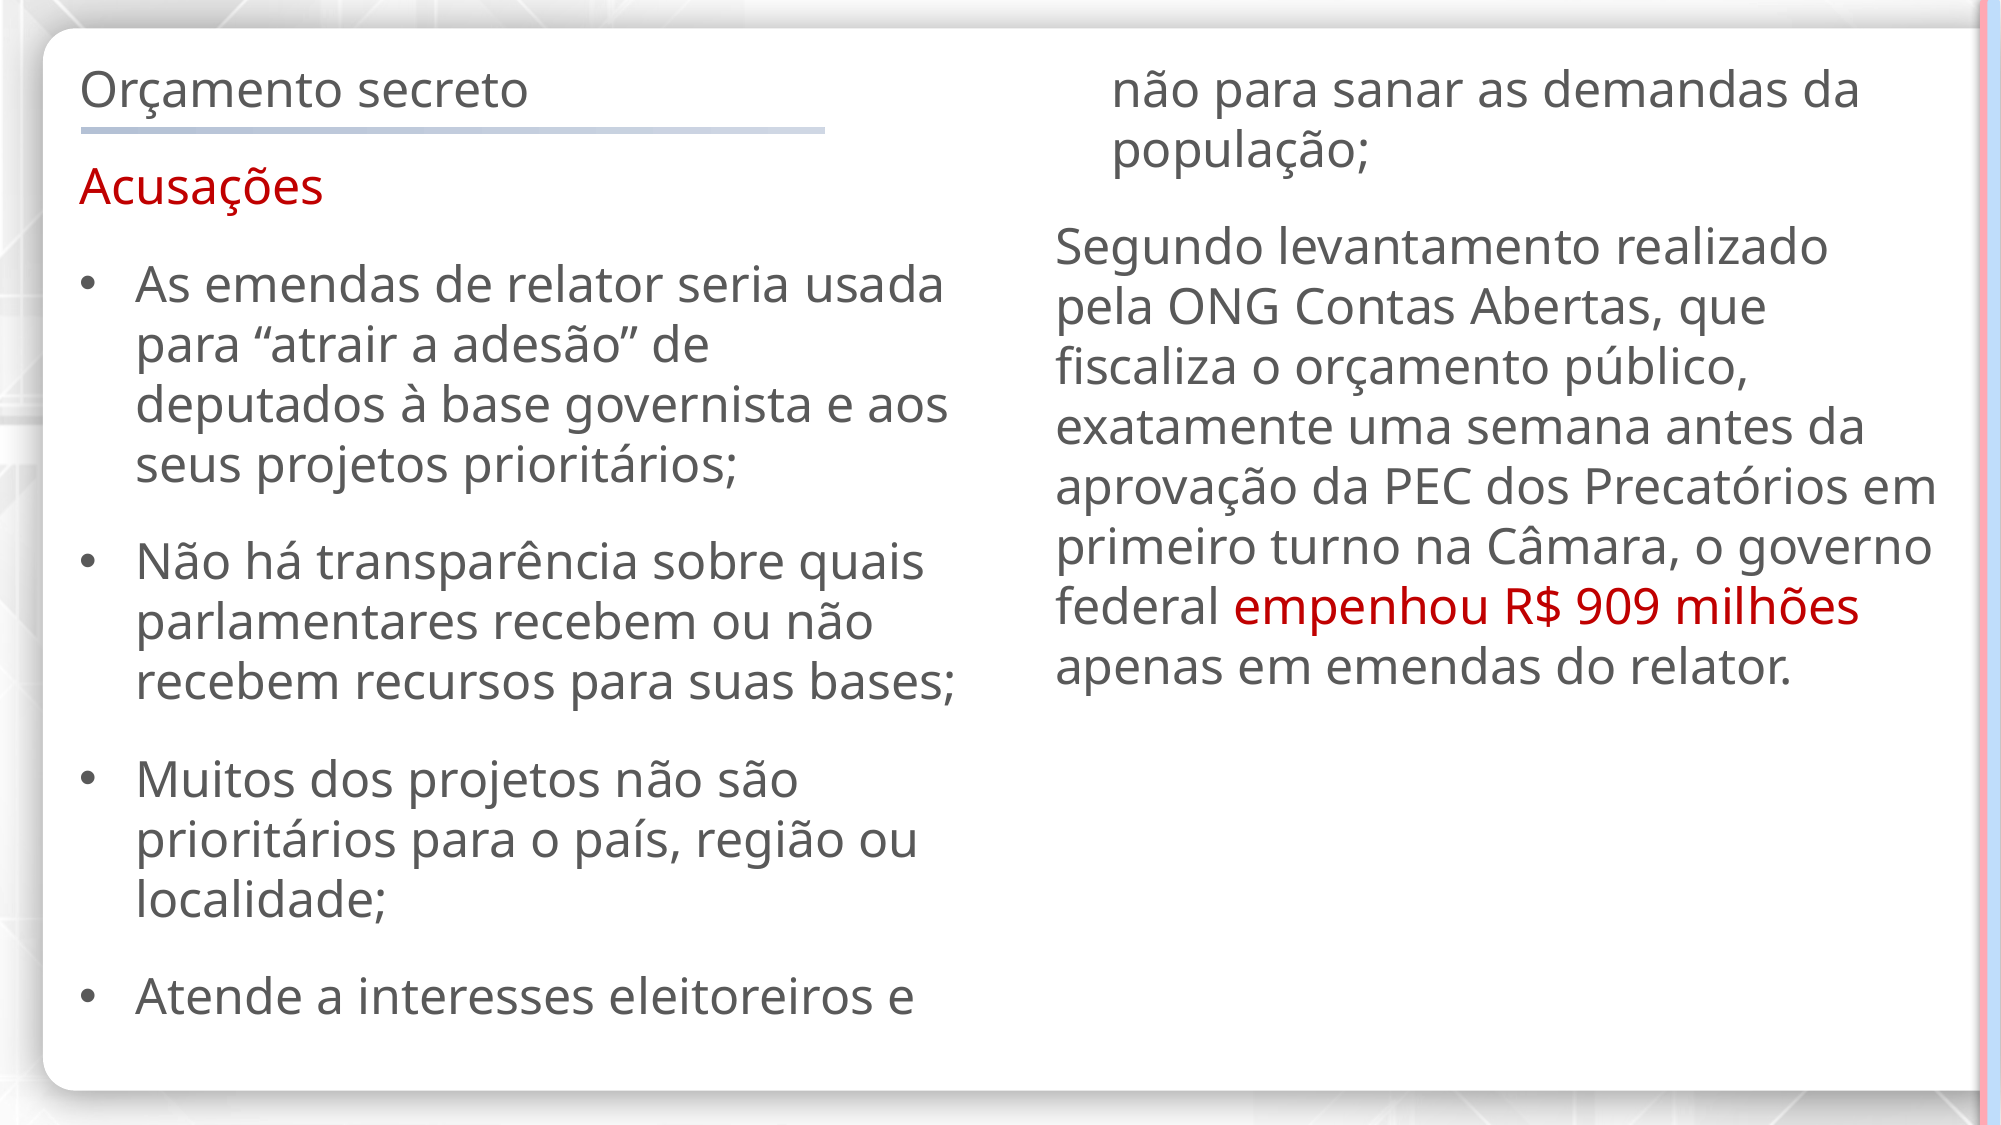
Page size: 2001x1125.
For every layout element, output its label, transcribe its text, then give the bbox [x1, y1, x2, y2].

text_box [80, 125, 826, 136]
picture [0, 0, 1980, 1125]
list Orçamento secreto Acusações As emendas de relator seria usada para “atrair a adesão” de deputados à base governista e aos seus projetos prioritários; Não há transparência sobre quais parlamentares recebem ou não recebem recursos para suas bases; Muitos dos projetos não são prioritários para o país, região ou localidade; Atende a interesses eleitoreiros e não para sanar as demandas da população; Segundo levantamento realizado pela ONG Contas Abertas, que fiscaliza o orçamento público, exatamente uma semana antes da aprovação da PEC dos Precatórios em primeiro turno na Câmara, o governo federal empenhou R$ 909 milhões apenas em emendas do relator. [64, 50, 1957, 1074]
